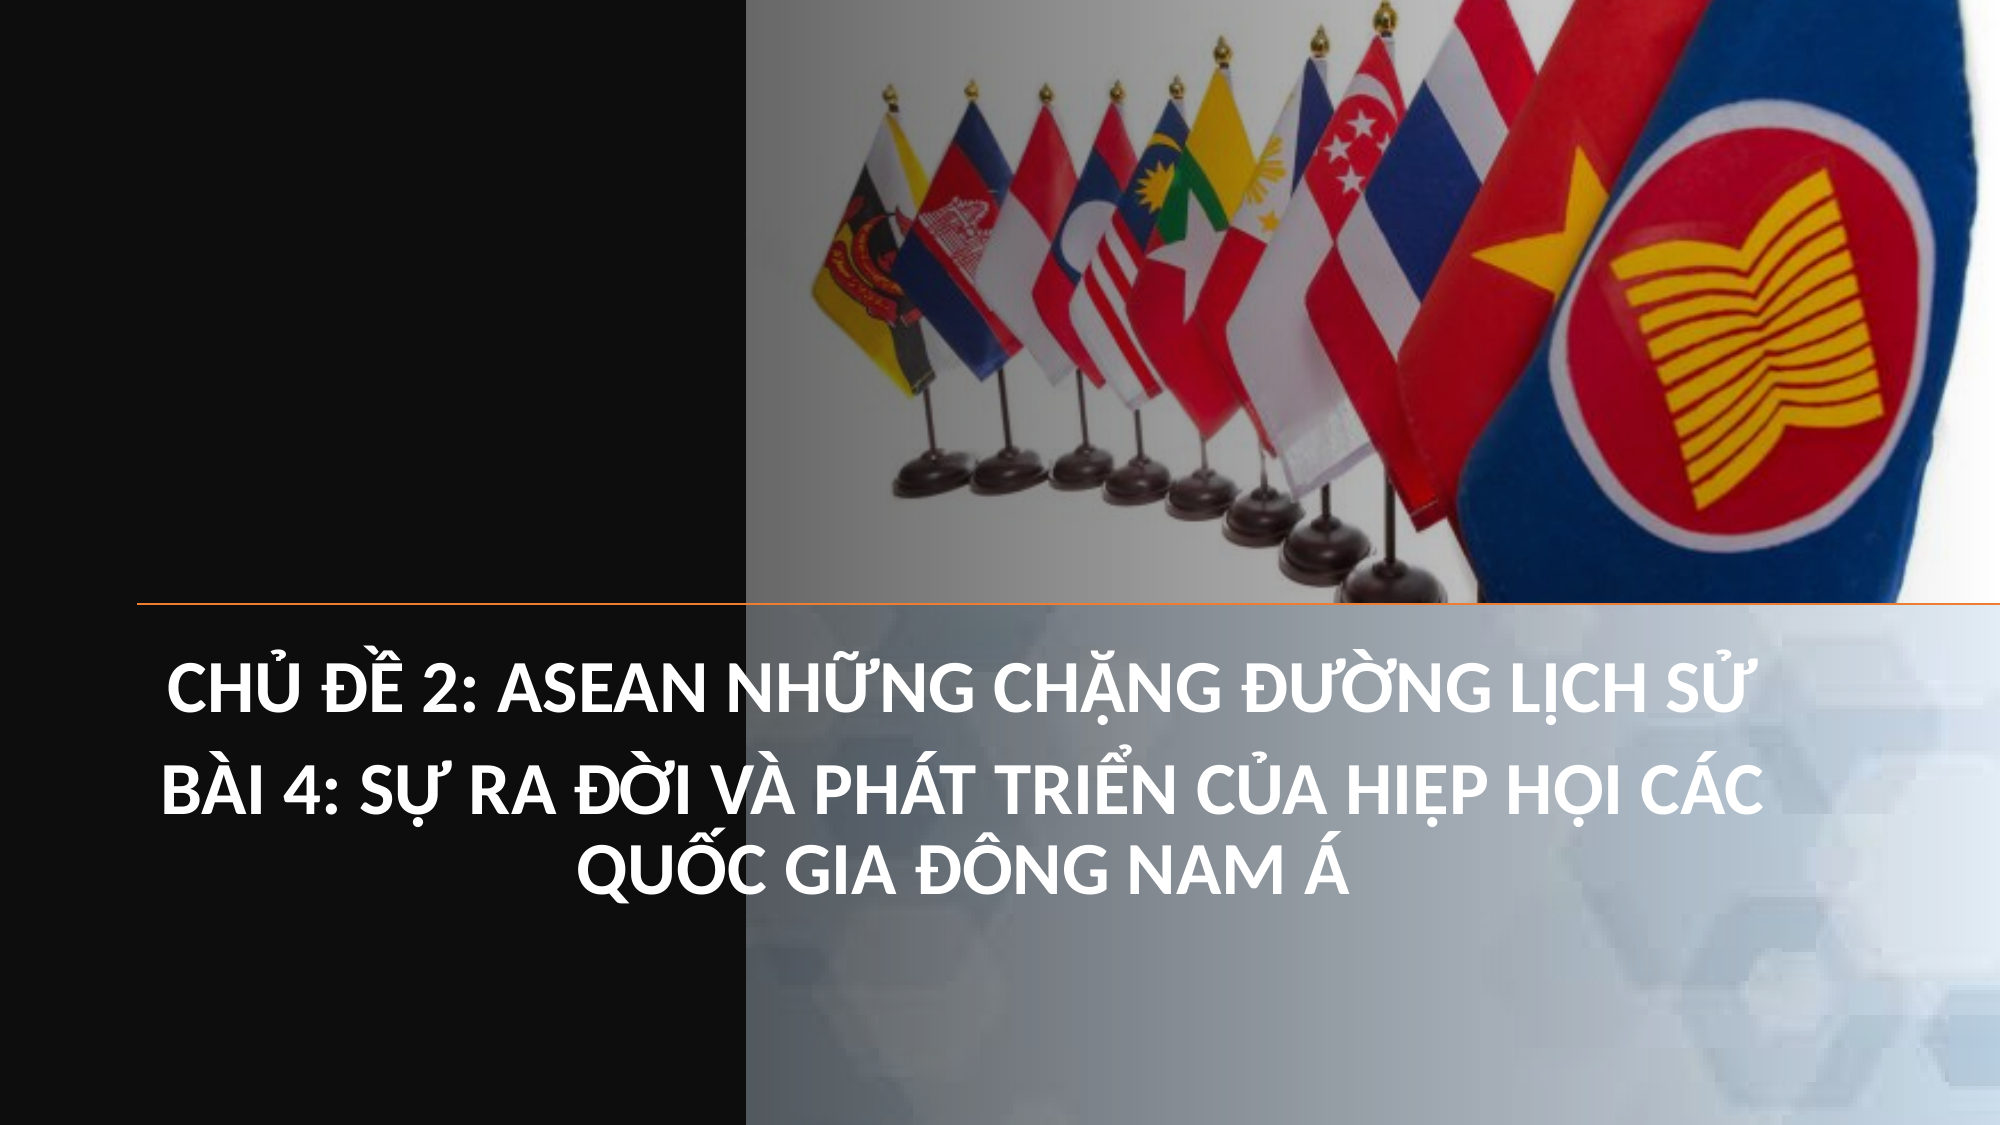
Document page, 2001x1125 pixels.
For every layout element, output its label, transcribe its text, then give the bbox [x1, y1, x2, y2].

text_box [0, 0, 745, 1125]
picture [745, 604, 2000, 1125]
subtitle CHỦ ĐỀ 2: ASEAN NHỮNG CHẶNG ĐƯỜNG LỊCH SỬ BÀI 4: SỰ RA ĐỜI VÀ PHÁT TRIỂN CỦA HIỆP HỘI CÁC QUỐC GIA ĐÔNG NAM Á [137, 640, 745, 994]
picture [745, 0, 2000, 603]
